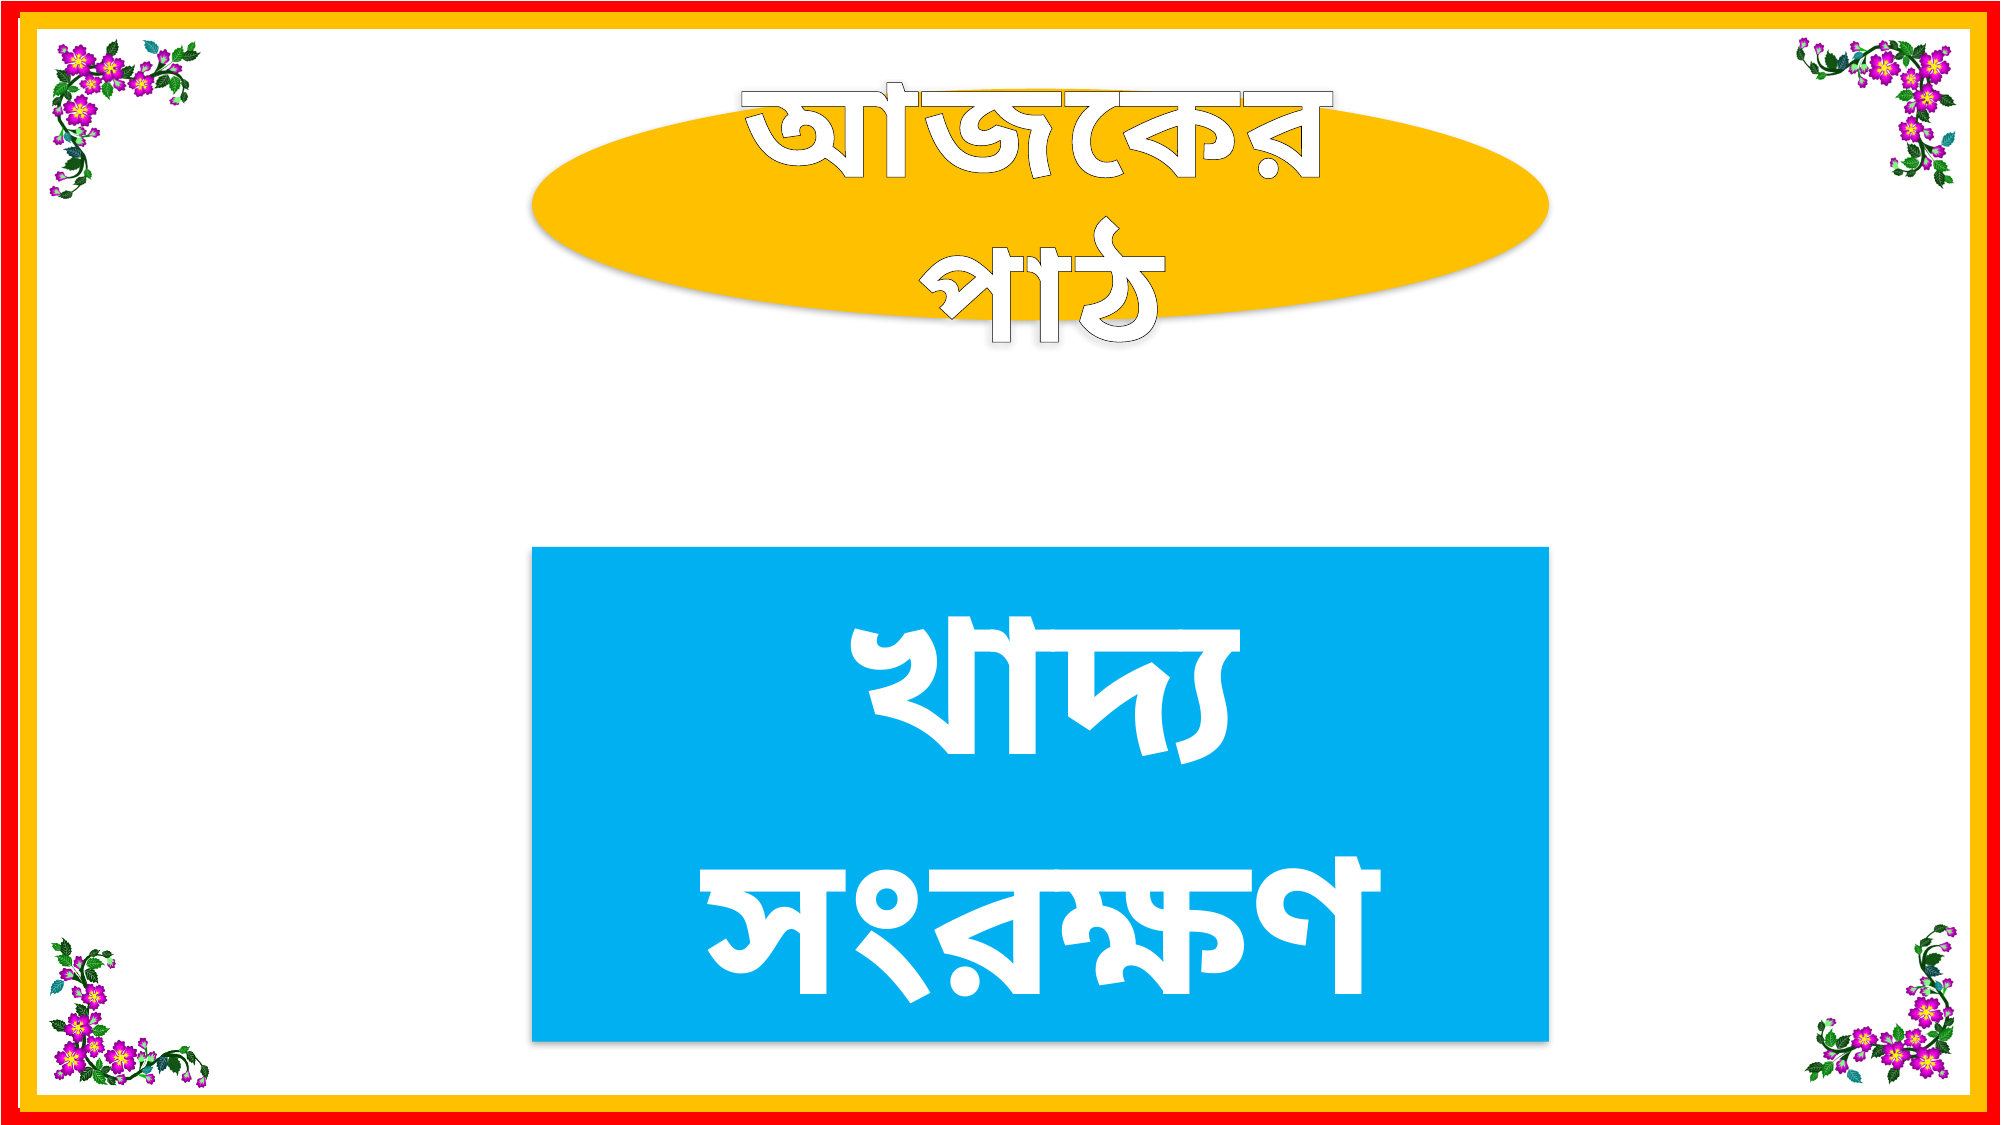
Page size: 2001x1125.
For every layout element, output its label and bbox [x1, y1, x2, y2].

text_box [9, 9, 1993, 1117]
